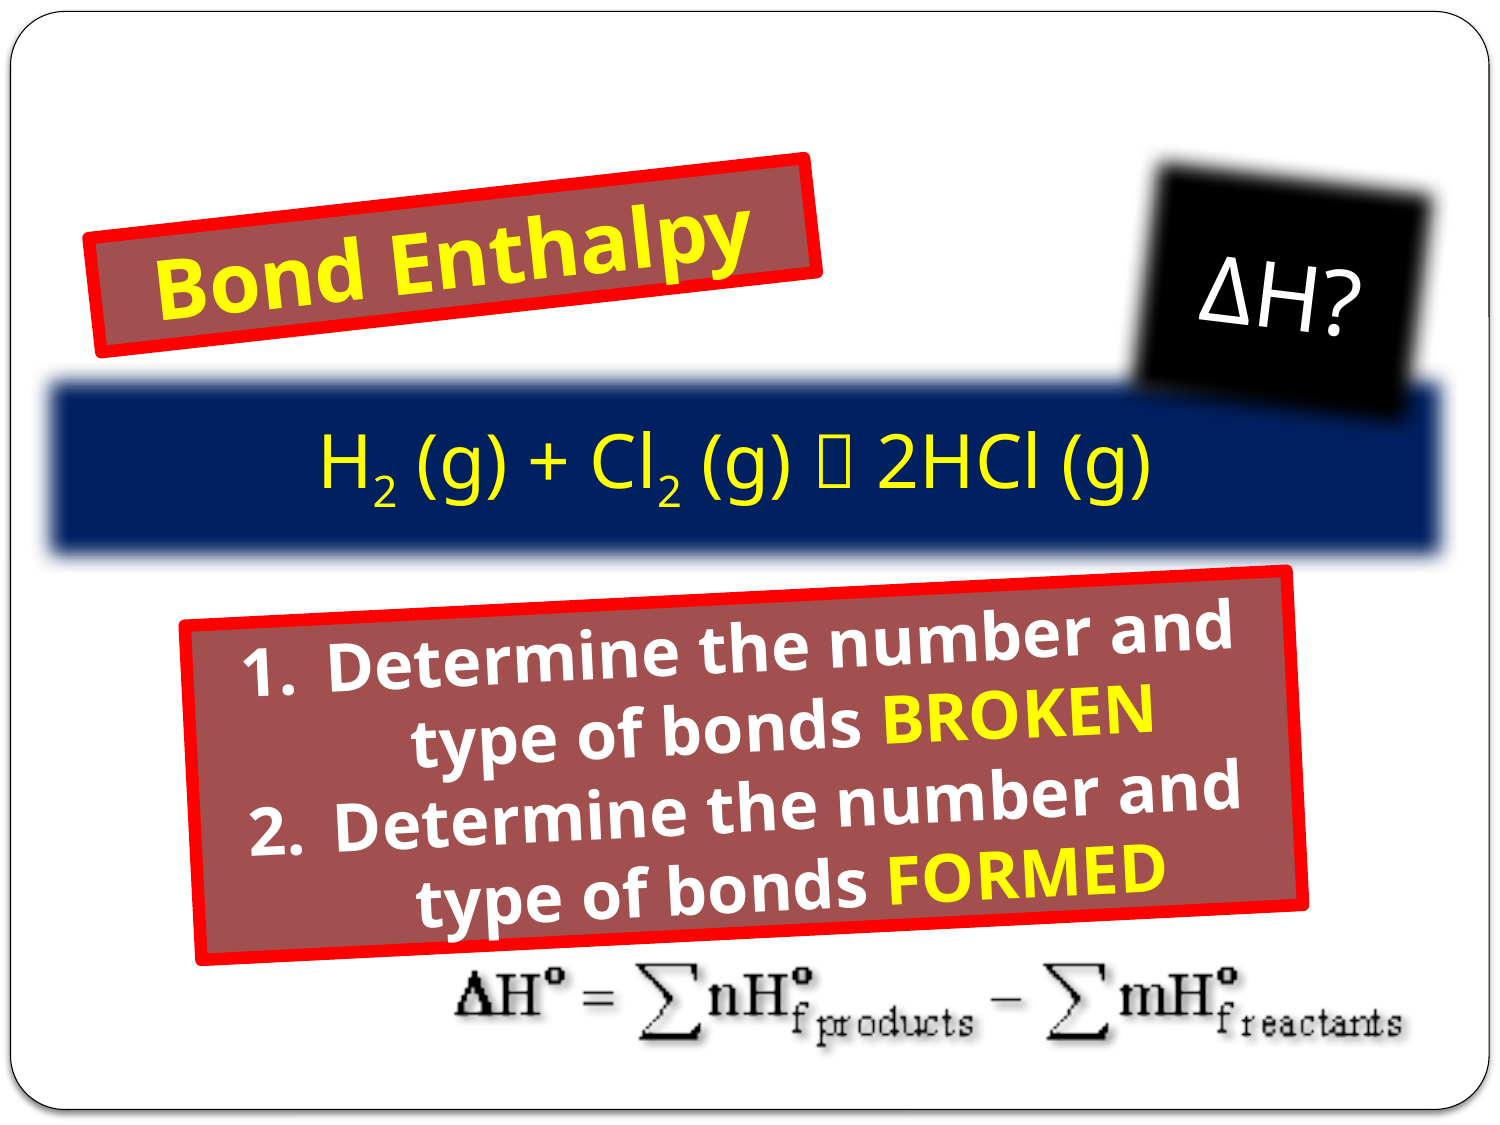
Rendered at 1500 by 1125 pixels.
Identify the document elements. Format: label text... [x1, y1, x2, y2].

text_box ΔH? [1147, 179, 1416, 422]
text_box H2 (g) + Cl2 (g)  2HCl (g) [66, 394, 1426, 540]
text_box Bond Enthalpy [88, 158, 817, 353]
picture [448, 940, 1456, 1067]
text_box Determine the number and type of bonds BROKEN Determine the number and type of bonds FORMED [184, 570, 1304, 960]
